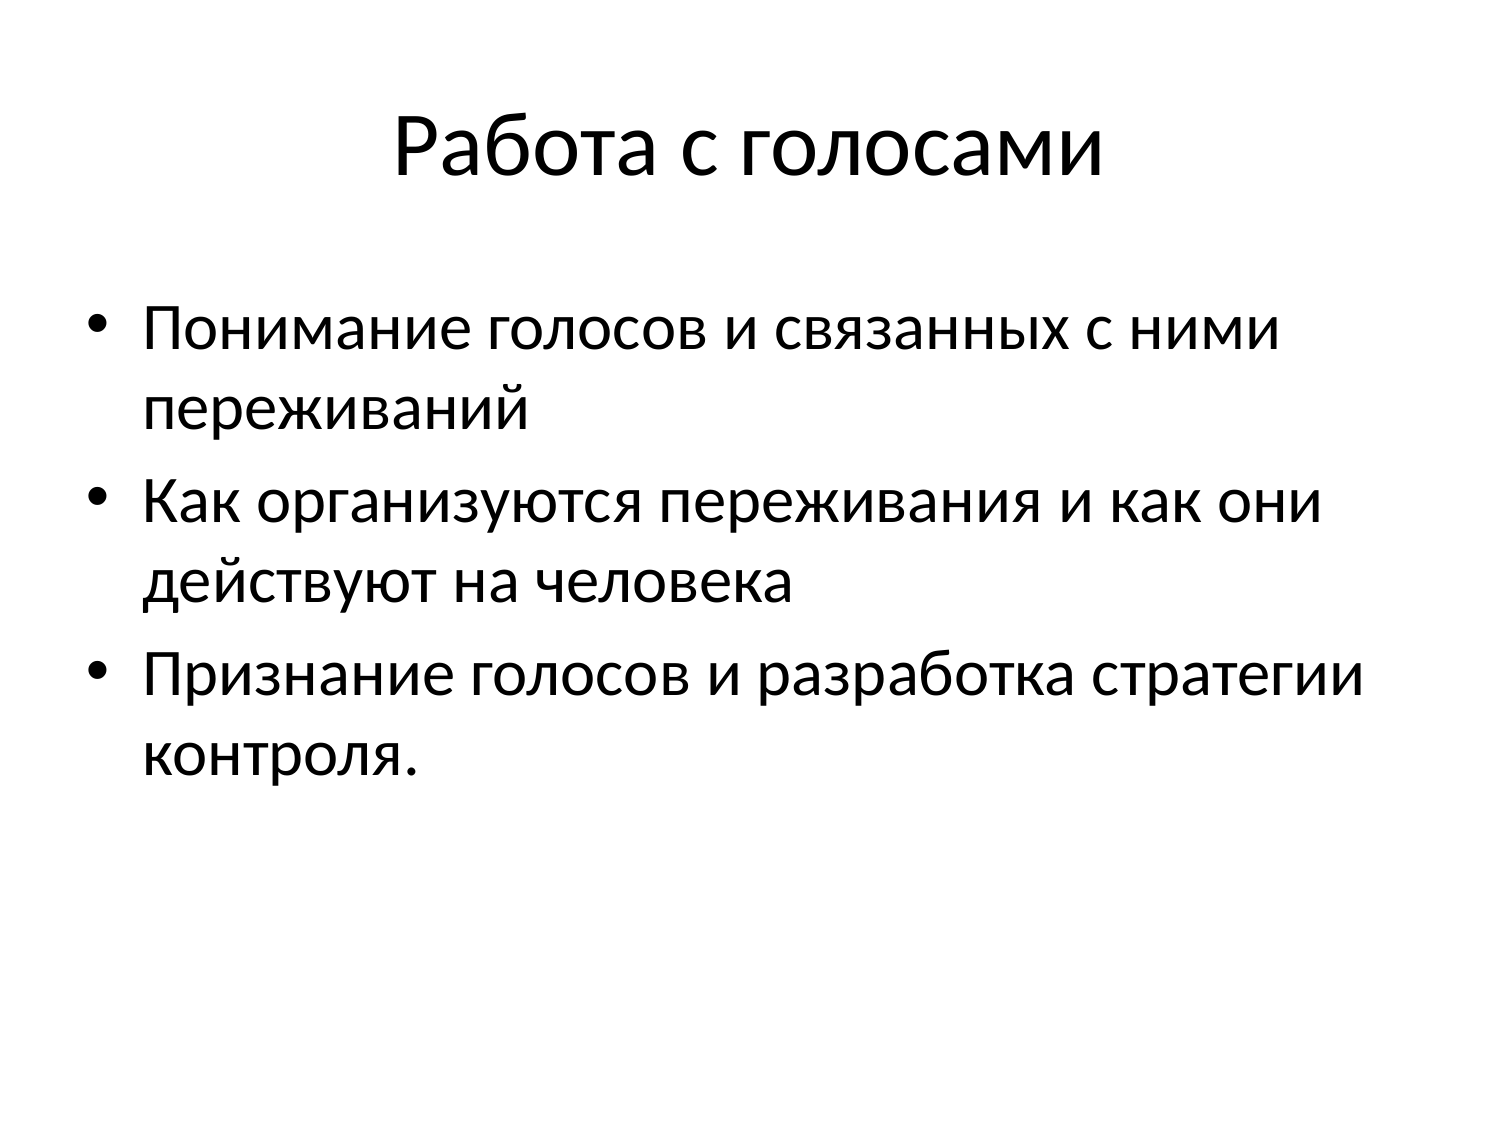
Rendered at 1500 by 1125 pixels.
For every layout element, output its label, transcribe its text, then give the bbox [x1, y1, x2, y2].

title Работа с голосами [75, 45, 1425, 233]
list Понимание голосов и связанных с ними переживаний Как организуются переживания и как они действуют на человека Признание голосов и разработка стратегии контроля. [70, 275, 1421, 1018]
